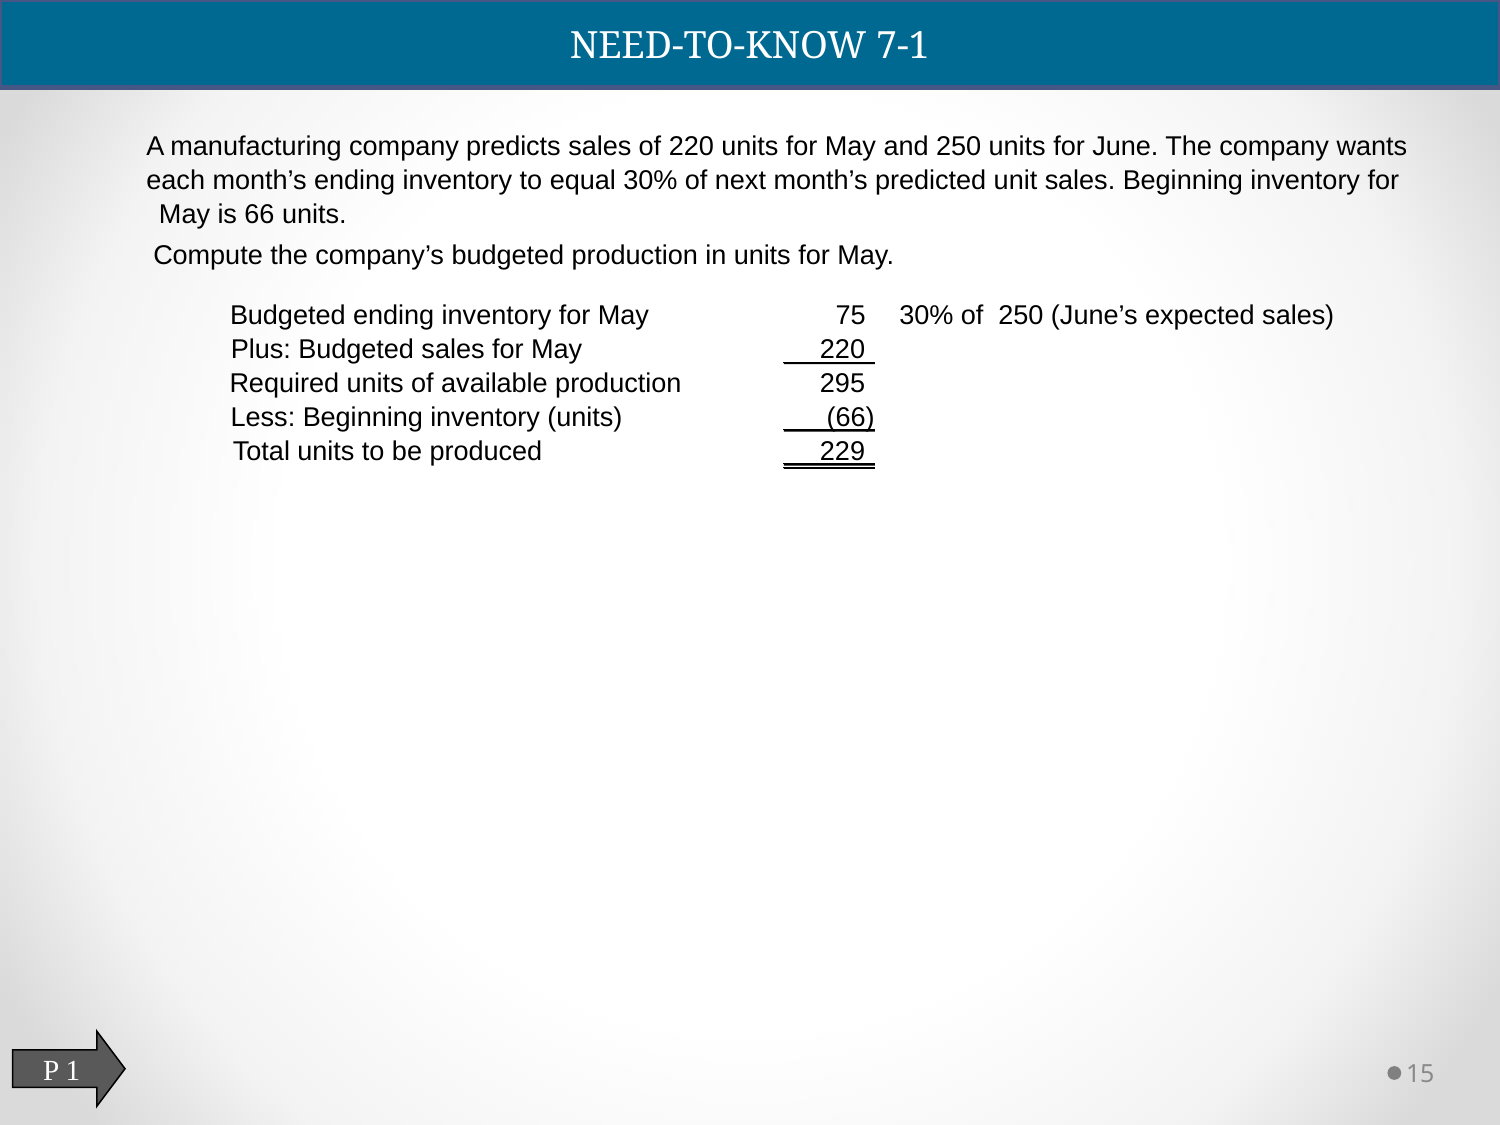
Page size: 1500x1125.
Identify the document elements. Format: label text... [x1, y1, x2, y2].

text_box 229 [820, 433, 866, 463]
text_box P 1 [12, 1031, 126, 1107]
text_box Plus: Budgeted sales for May [230, 331, 583, 365]
text_box Required units of available production [229, 365, 682, 399]
text_box (66) [826, 399, 875, 429]
text_box Budgeted ending inventory for May [229, 297, 657, 331]
text_box 220 [820, 331, 866, 362]
text_box each month’s ending inventory to equal 30% of next month’s predicted unit sales. Beginning inventory for [146, 162, 1398, 195]
text_box May is 66 units. [158, 196, 347, 229]
text_box 295 [820, 365, 866, 399]
slide_number 15 [1401, 1042, 1494, 1103]
text_box 75 [835, 297, 866, 331]
text_box Compute the company’s budgeted production in units for May. [153, 237, 894, 271]
text_box 30% of 250 (June’s expected sales) [899, 297, 1335, 331]
picture [0, 90, 1500, 1125]
text_box NEED-TO-KNOW 7-1 [0, 0, 1500, 90]
text_box A manufacturing company predicts sales of 220 units for May and 250 units for June. The company wants [146, 128, 1406, 161]
text_box Less: Beginning inventory (units) [230, 399, 623, 432]
text_box Total units to be produced [232, 433, 543, 466]
